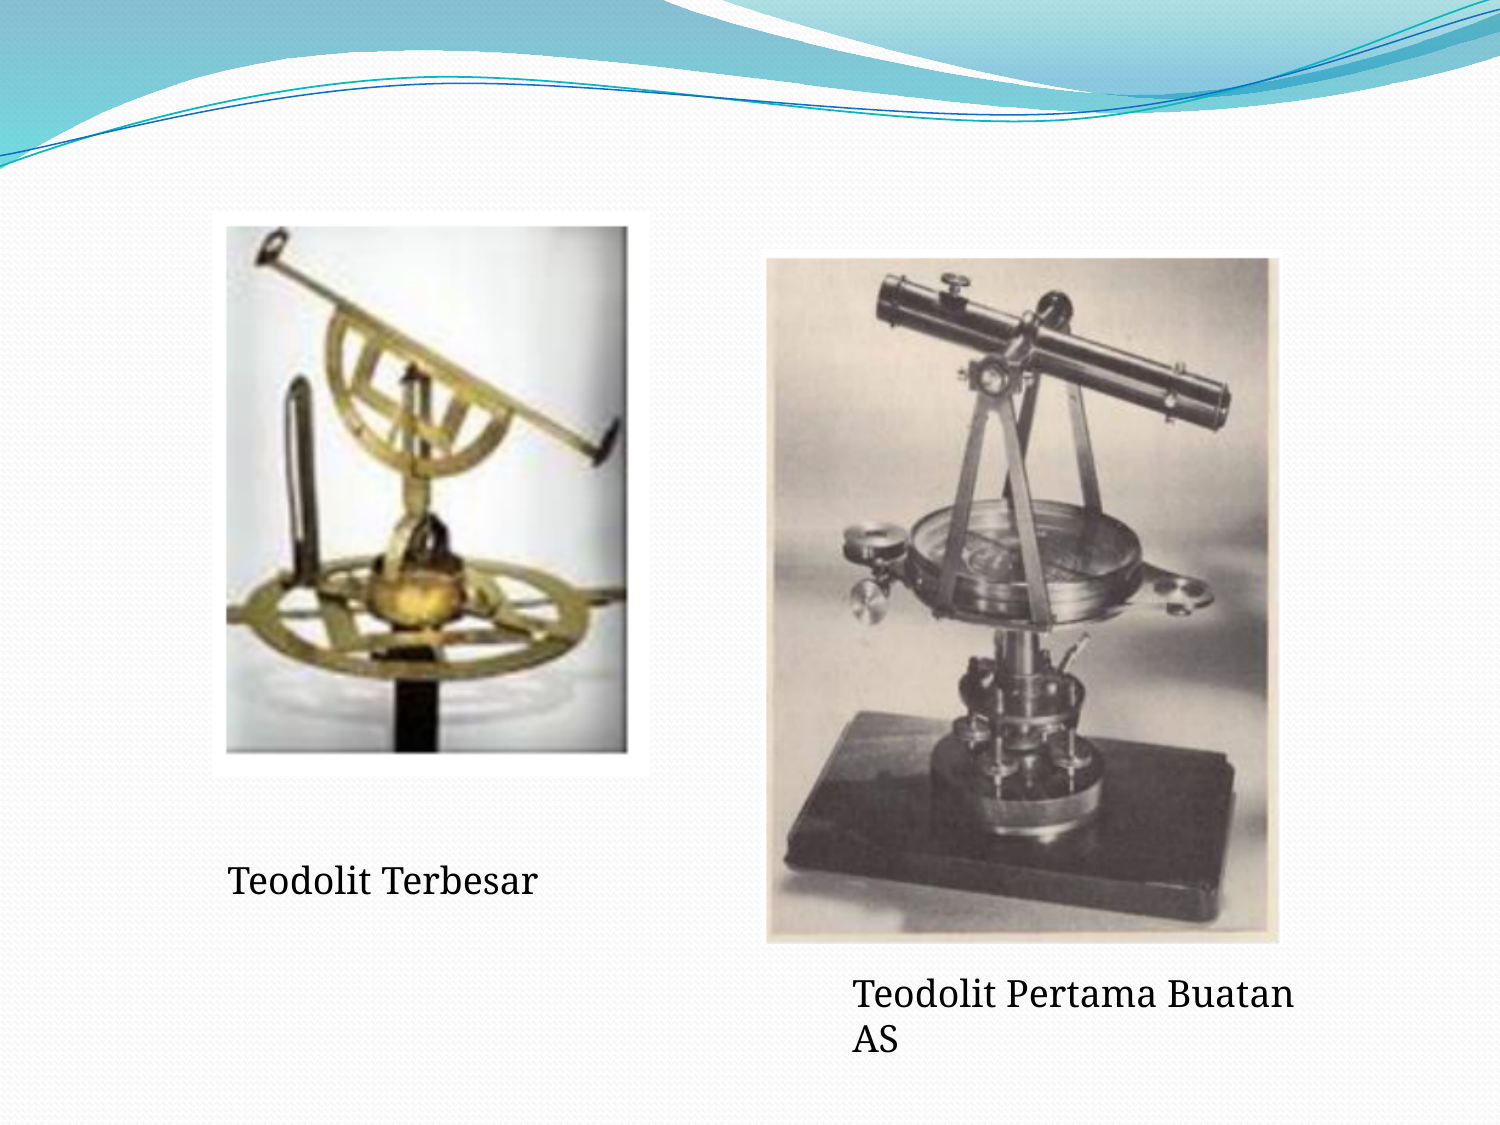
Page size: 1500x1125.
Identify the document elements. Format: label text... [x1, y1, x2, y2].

picture [212, 212, 651, 776]
text_box Teodolit Pertama Buatan AS [837, 962, 1325, 1068]
text_box Teodolit Terbesar [212, 849, 613, 910]
picture [762, 249, 1284, 944]
